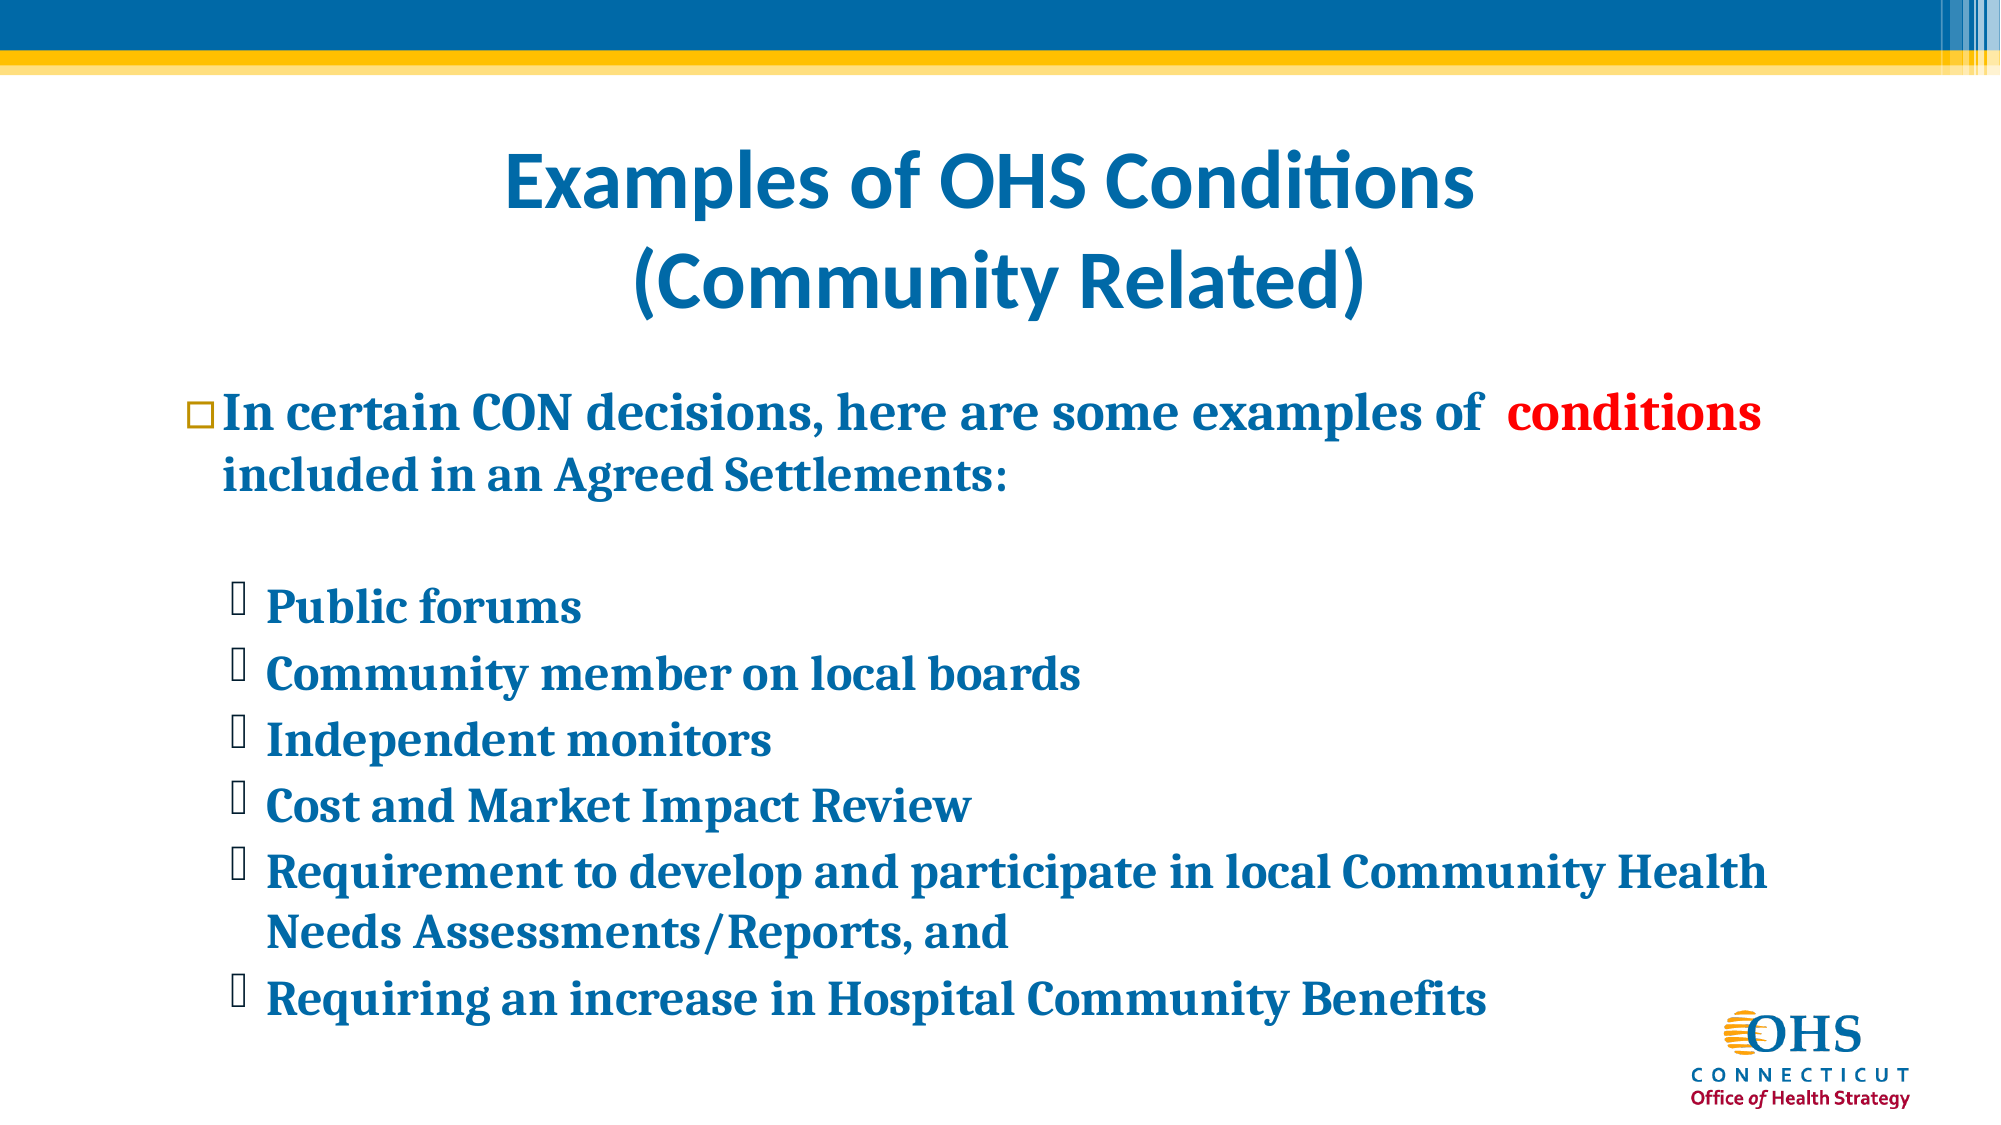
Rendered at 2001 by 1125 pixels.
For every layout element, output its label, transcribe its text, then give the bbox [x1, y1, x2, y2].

picture [1691, 1010, 1910, 1109]
list In certain CON decisions, here are some examples of conditions included in an Agreed Settlements: Public forums Community member on local boards Independent monitors Cost and Market Impact Review Requirement to develop and participate in local Community Health Needs Assessments/Reports, and Requiring an increase in Hospital Community Benefits [99, 368, 1900, 1079]
title Examples of OHS Conditions (Community Related) [99, 137, 1900, 313]
